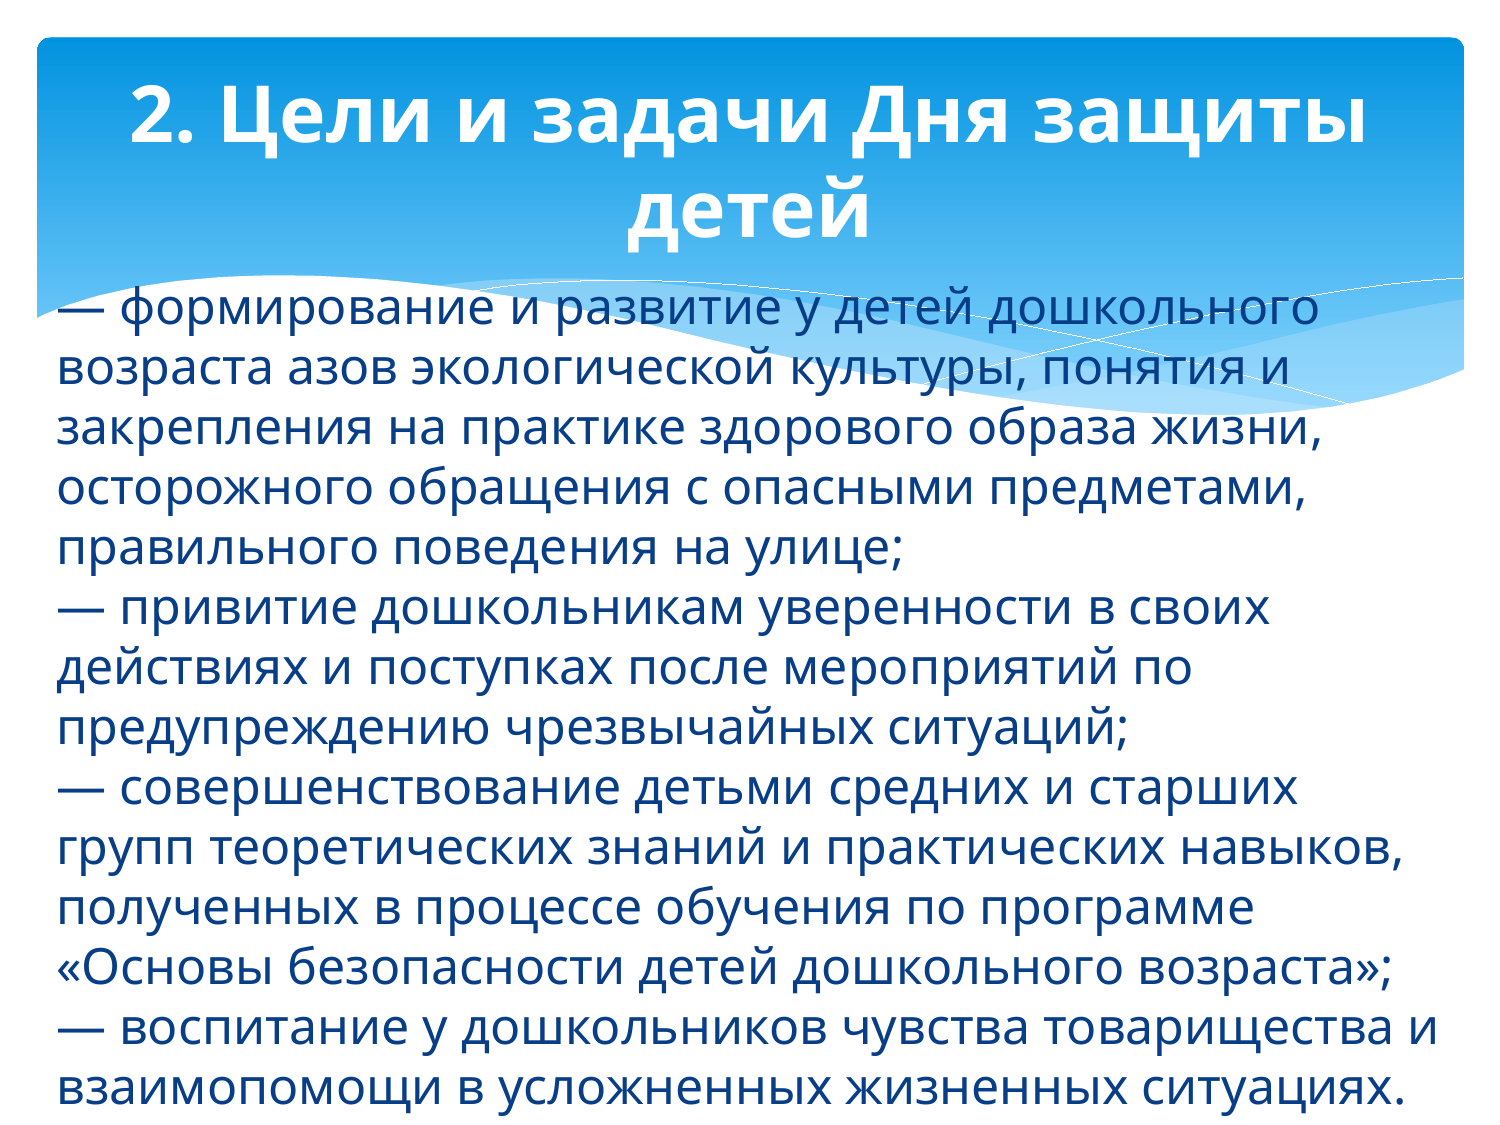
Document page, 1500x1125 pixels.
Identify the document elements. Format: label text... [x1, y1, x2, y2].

list — формирование и развитие у детей дошкольного возраста азов экологической культуры, понятия и закрепления на практике здорового образа жизни, осторожного обращения с опасными предметами, правильного поведения на улице; — привитие дошкольникам уверенности в своих действиях и поступках после мероприятий по предупреждению чрезвычайных ситуаций; — совершенствование детьми средних и старших групп теоретических знаний и практических навыков, полученных в процессе обучения по программе «Основы безопасности детей дошкольного возраста»; — воспитание у дошкольников чувства товарищества и взаимопомощи в усложненных жизненных ситуациях. [41, 267, 1459, 1071]
title 2. Цели и задачи Дня защиты детей [75, 55, 1425, 261]
